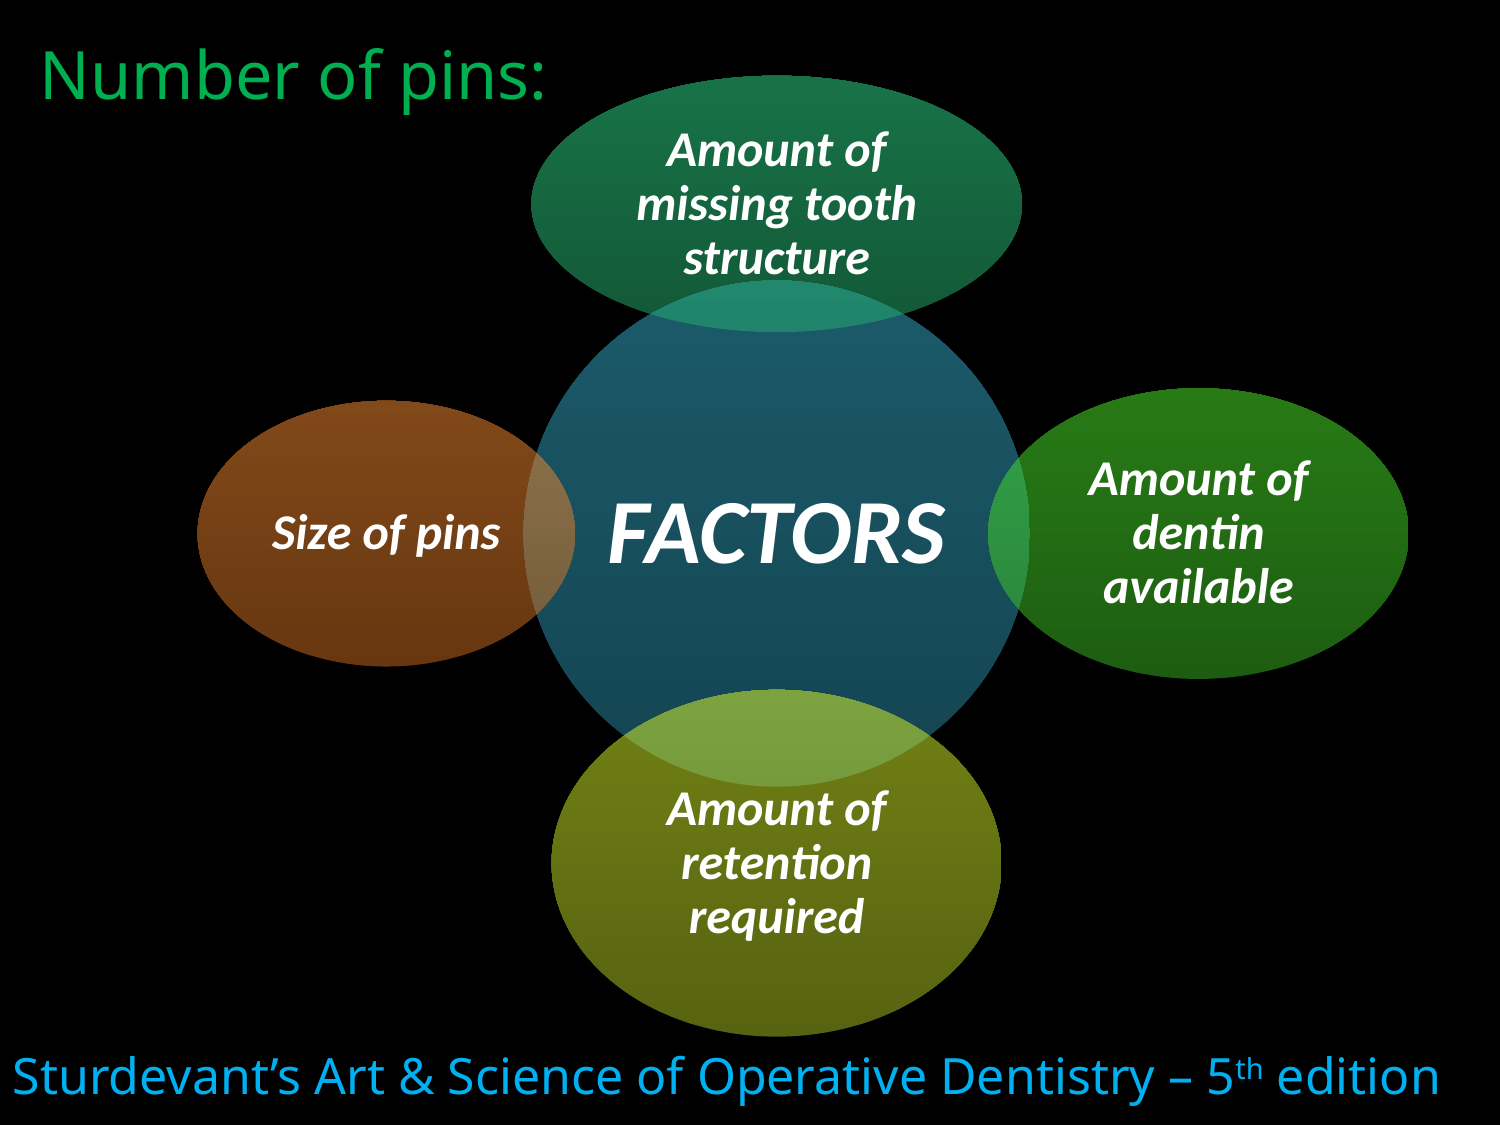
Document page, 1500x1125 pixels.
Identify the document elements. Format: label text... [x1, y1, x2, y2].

list Number of pins: [797, 1022, 1475, 1100]
list Number of pins: [24, 24, 1475, 1037]
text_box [74, 99, 1500, 1013]
text_box Sturdevant’s Art & Science of Operative Dentistry – 5th edition [0, 1037, 1456, 1125]
